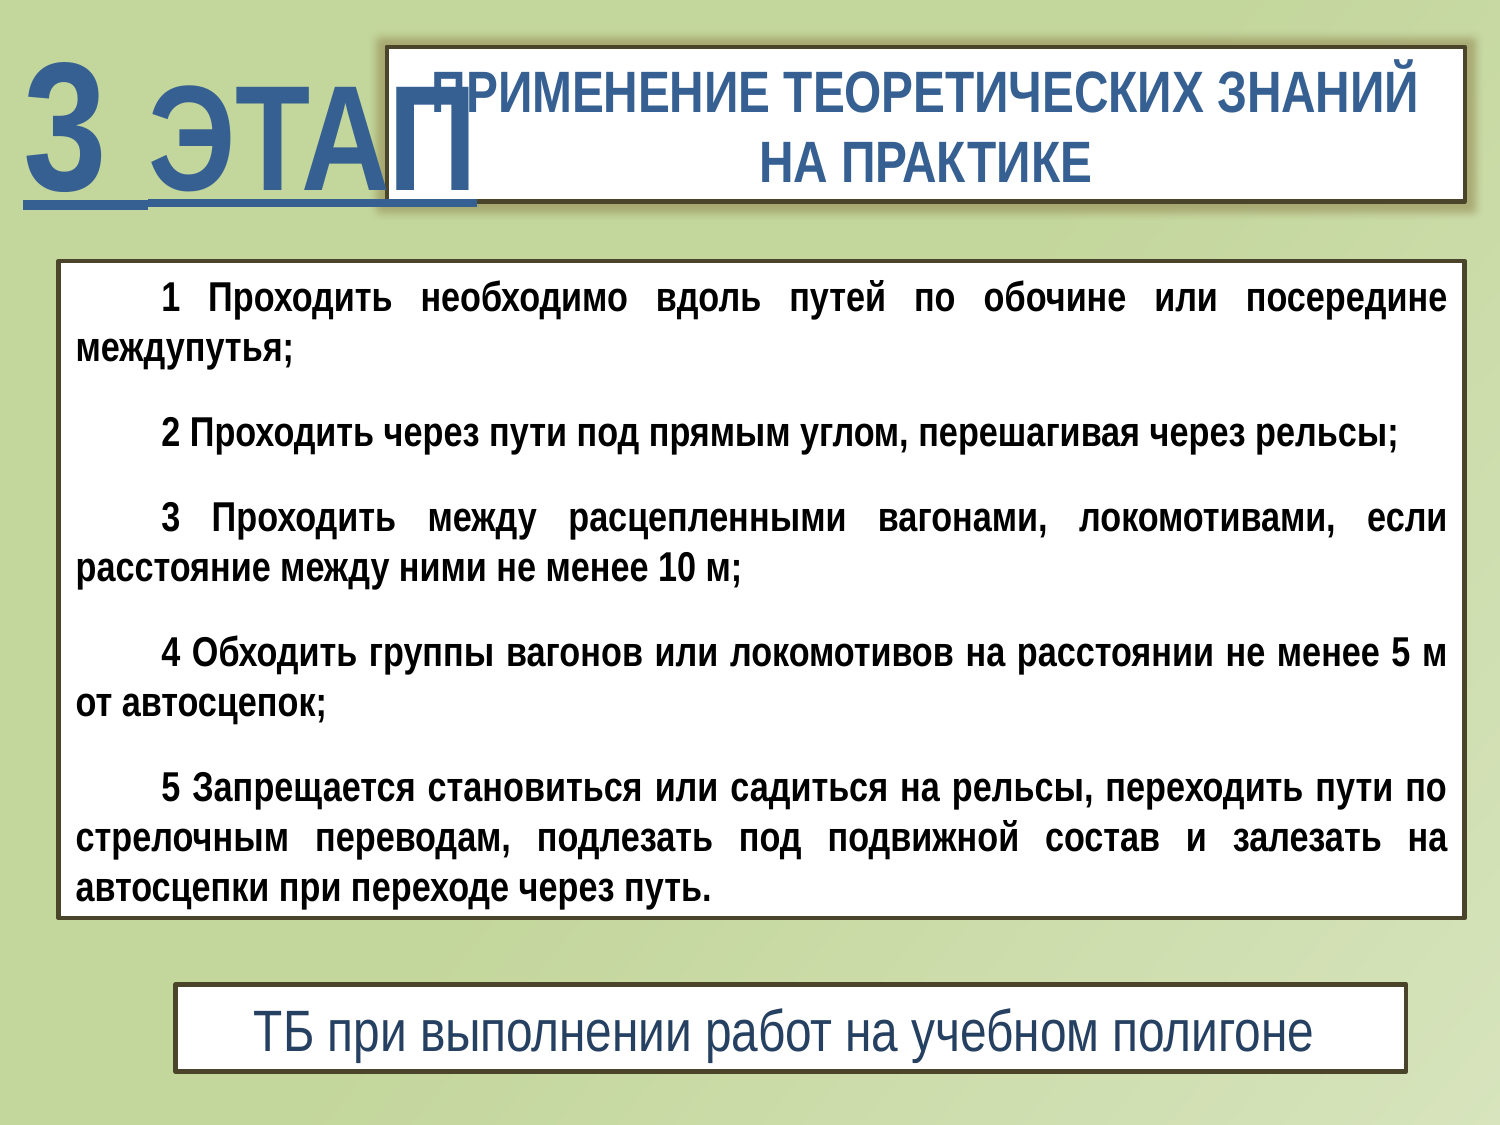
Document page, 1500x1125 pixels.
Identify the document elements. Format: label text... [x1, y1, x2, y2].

text_box 1 Проходить необходимо вдоль путей по обочине или посередине междупутья; 2 Проходить через пути под прямым углом, перешагивая через рельсы; 3 Проходить между расцепленными вагонами, локомотивами, если расстояние между ними не менее 10 м; 4 Обходить группы вагонов или локомотивов на расстоянии не менее 5 м от автосцепок; 5 Запрещается становиться или садиться на рельсы, переходить пути по стрелочным переводам, подлезать под подвижной состав и залезать на автосцепки при переходе через путь. [56, 259, 1467, 920]
text_box 3 этап [8, 0, 493, 235]
text_box Применение теоретических знаний на практике [493, 45, 1467, 204]
text_box ТБ при выполнении работ на учебном полигоне [174, 982, 1408, 1074]
